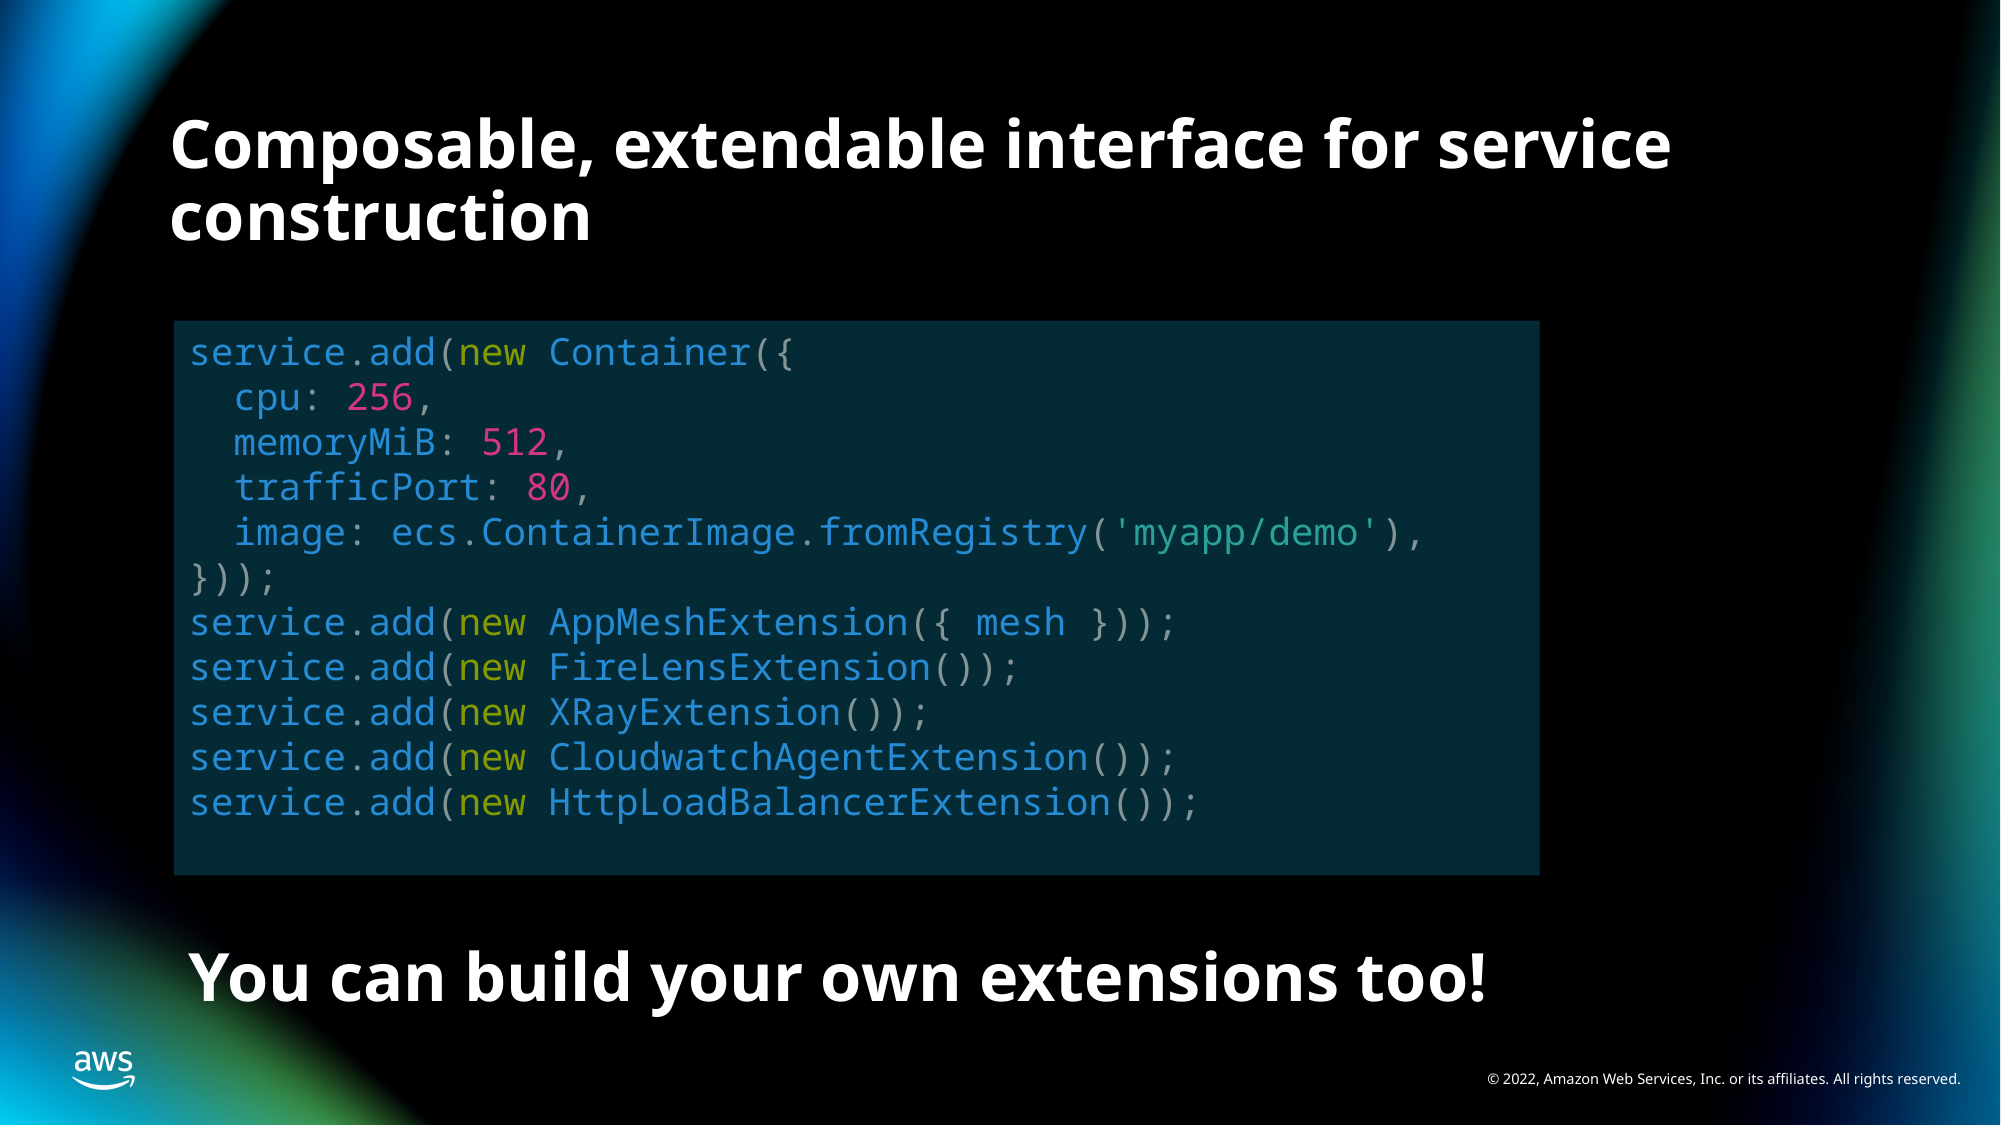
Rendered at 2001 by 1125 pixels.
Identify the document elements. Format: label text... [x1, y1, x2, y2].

picture [0, 0, 2001, 1125]
text_box [132, 46, 1903, 264]
text_box service.add(new Container({ cpu: 256, memoryMiB: 512, trafficPort: 80, image: ecs.ContainerImage.fromRegistry('myapp/demo'), })); service.add(new AppMeshExtension({ mesh })); service.add(new FireLensExtension()); service.add(new XRayExtension()); service.add(new CloudwatchAgentExtension()); service.add(new HttpLoadBalancerExtension()); [173, 320, 1540, 876]
text_box You can build your own extensions too! [173, 907, 2000, 1125]
text_box Composable, extendable interface for service construction [154, 103, 2000, 321]
